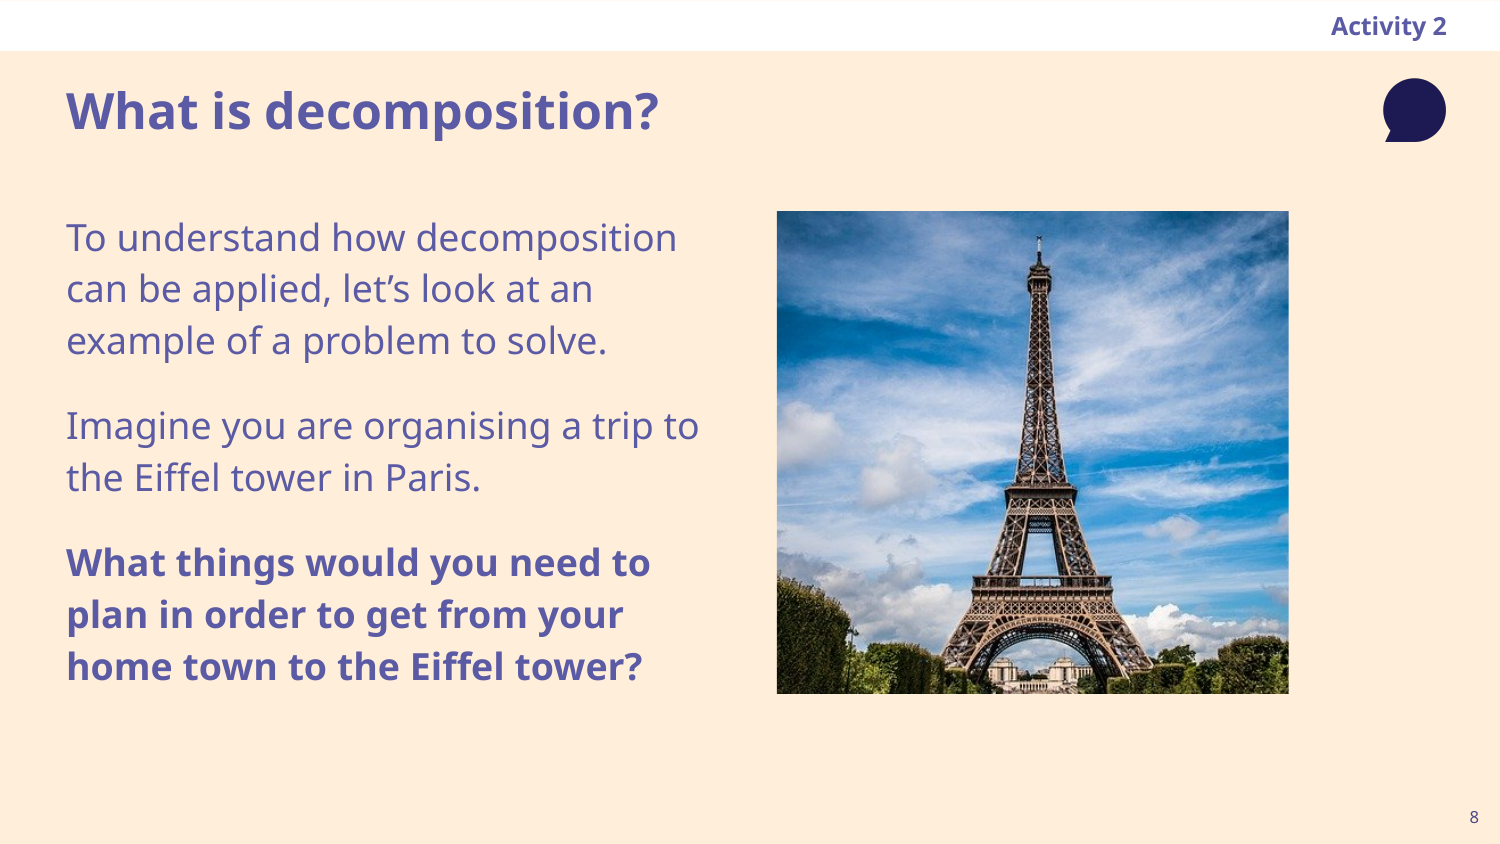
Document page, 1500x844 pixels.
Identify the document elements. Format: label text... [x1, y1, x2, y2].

subtitle Activity 2 [862, 0, 1448, 52]
list To understand how decomposition can be applied, let’s look at an example of a problem to solve. Imagine you are organising a trip to the Eiffel tower in Paris. What things would you need to plan in order to get from your home town to the Eiffel tower? [51, 191, 723, 793]
picture [776, 211, 1289, 694]
picture [1276, 467, 1289, 474]
slide_number ‹#› [1448, 792, 1500, 844]
title What is decomposition? [51, 52, 1449, 167]
picture [1381, 75, 1448, 144]
